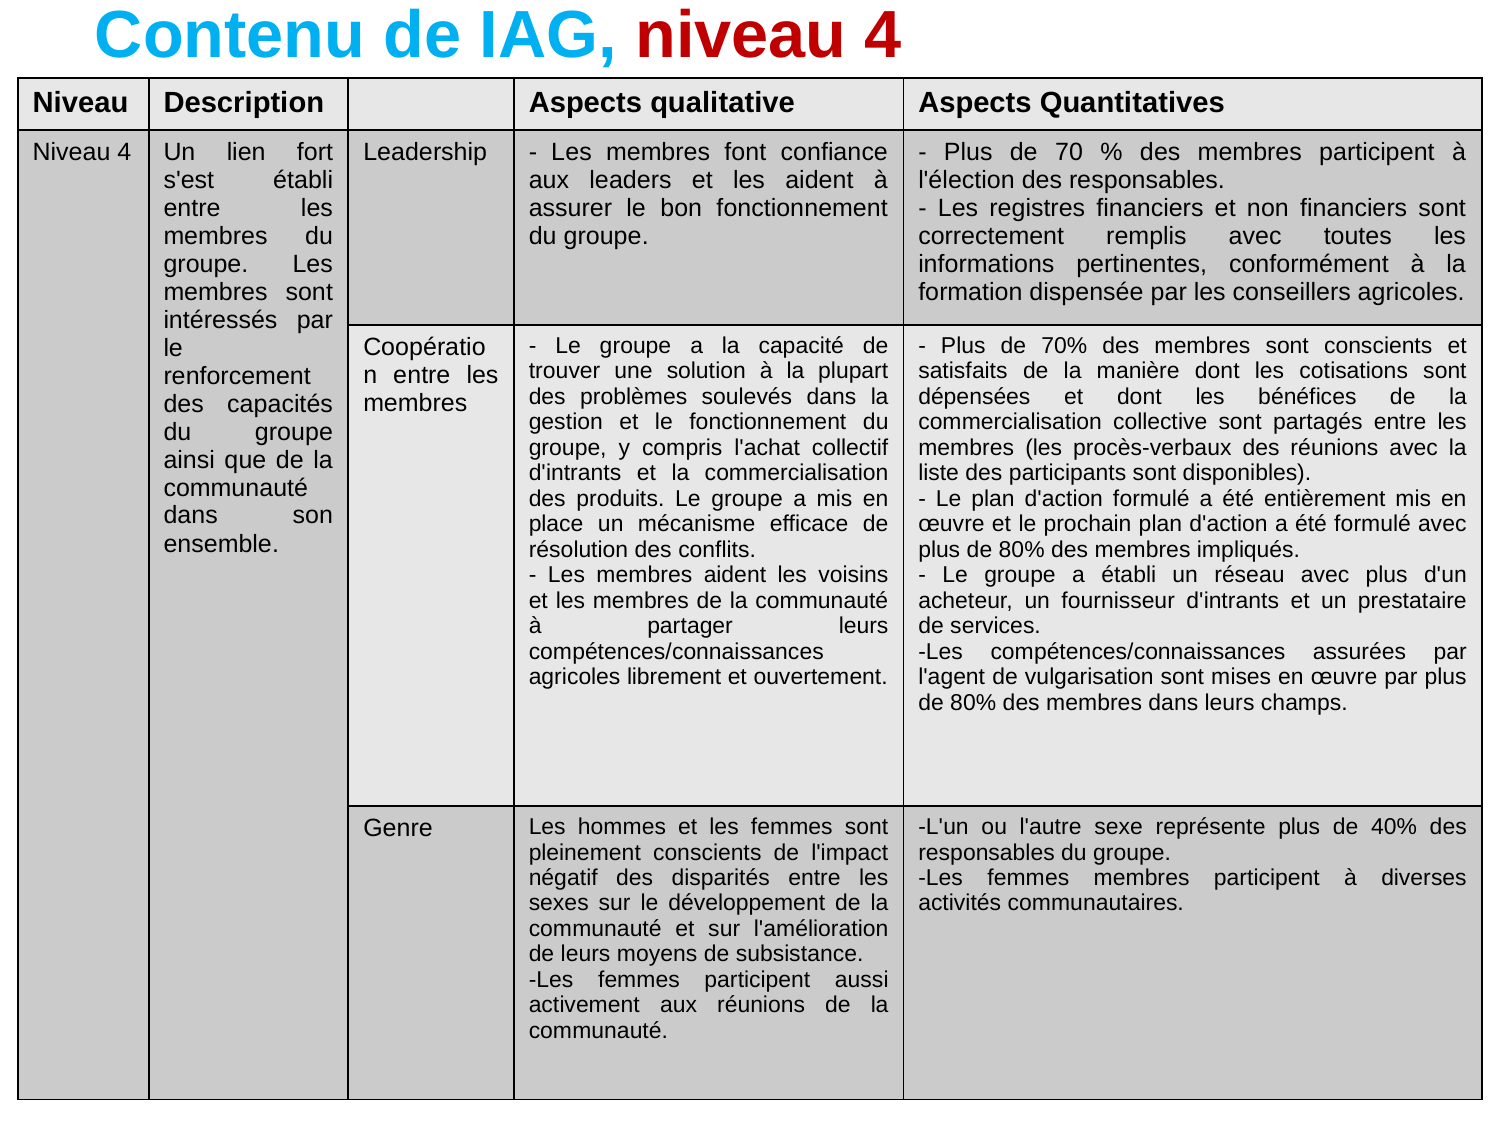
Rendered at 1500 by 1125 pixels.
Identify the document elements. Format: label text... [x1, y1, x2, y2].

table_cell Niveau 4 [19, 131, 148, 1099]
table_cell - Le groupe a la capacité de trouver une solution à la plupart des problèmes soulevés dans la gestion et le fonctionnement du groupe, y compris l'achat collectif d'intrants et la commercialisation des produits. Le groupe a mis en place un mécanisme efficace de résolution des conflits. - Les membres aident les voisins et les membres de la communauté à partager leurs compétences/connaissances agricoles librement et ouvertement. [515, 326, 903, 805]
table_cell Coopération entre les membres [349, 326, 513, 805]
table_cell - Plus de 70 % des membres participent à l'élection des responsables. - Les registres financiers et non financiers sont correctement remplis avec toutes les informations pertinentes, conformément à la formation dispensée par les conseillers agricoles. [904, 131, 1481, 324]
table_header Aspects qualitative [515, 79, 903, 129]
table_cell - Les membres font confiance aux leaders et les aident à assurer le bon fonctionnement du groupe. [515, 131, 903, 324]
table_header Description [150, 79, 347, 129]
text_box Contenu de IAG, niveau 4 [79, 0, 918, 79]
table_cell Les hommes et les femmes sont pleinement conscients de l'impact négatif des disparités entre les sexes sur le développement de la communauté et sur l'amélioration de leurs moyens de subsistance. -Les femmes participent aussi activement aux réunions de la communauté. [515, 807, 903, 1099]
table_cell Leadership [349, 131, 513, 324]
table_cell -L'un ou l'autre sexe représente plus de 40% des responsables du groupe. -Les femmes membres participent à diverses activités communautaires. [904, 807, 1481, 1099]
table_cell Genre [349, 807, 513, 1099]
table_header Aspects Quantitatives [904, 79, 1481, 129]
table_cell Un lien fort s'est établi entre les membres du groupe. Les membres sont intéressés par le renforcement des capacités du groupe ainsi que de la communauté dans son ensemble. [150, 131, 347, 1099]
table_header [349, 79, 513, 129]
table_cell - Plus de 70% des membres sont conscients et satisfaits de la manière dont les cotisations sont dépensées et dont les bénéfices de la commercialisation collective sont partagés entre les membres (les procès-verbaux des réunions avec la liste des participants sont disponibles). - Le plan d'action formulé a été entièrement mis en œuvre et le prochain plan d'action a été formulé avec plus de 80% des membres impliqués. - Le groupe a établi un réseau avec plus d'un acheteur, un fournisseur d'intrants et un prestataire de services. -Les compétences/connaissances assurées par l'agent de vulgarisation sont mises en œuvre par plus de 80% des membres dans leurs champs. [904, 326, 1481, 805]
table_header Niveau [19, 79, 148, 129]
